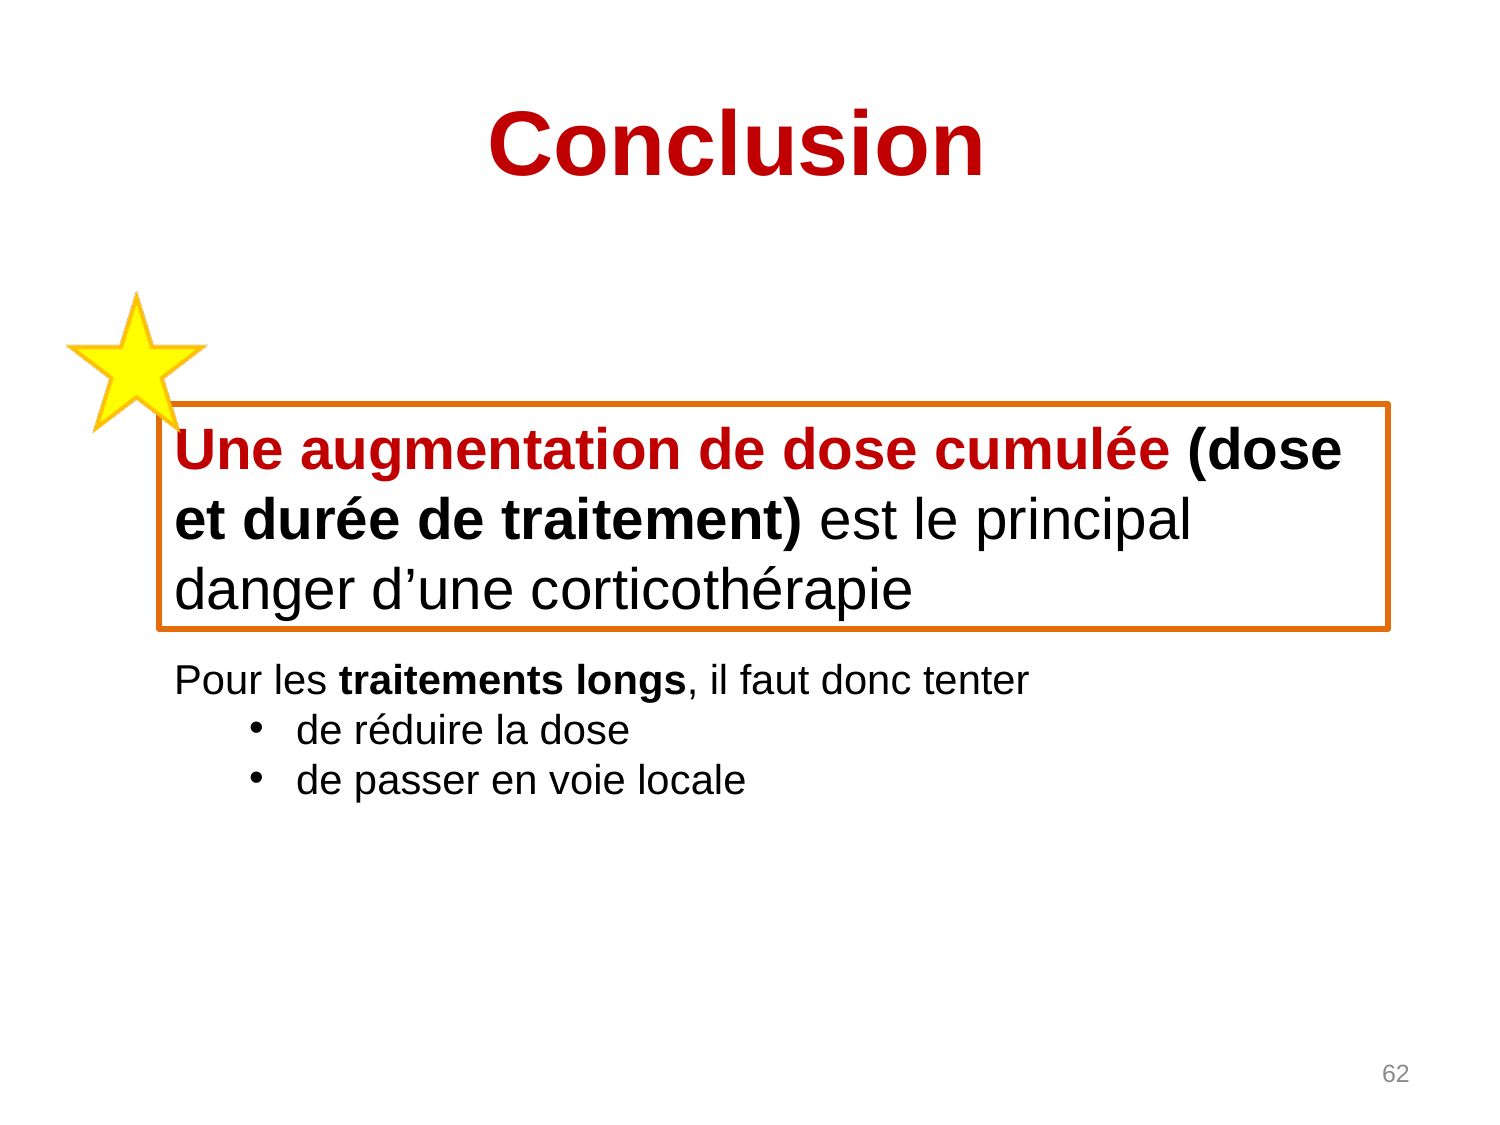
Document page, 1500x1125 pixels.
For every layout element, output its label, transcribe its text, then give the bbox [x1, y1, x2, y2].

picture [65, 290, 209, 434]
text_box Pour les traitements longs, il faut donc tenter de réduire la dose de passer en voie locale [159, 645, 1424, 855]
title Conclusion [75, 45, 1425, 233]
text_box Une augmentation de dose cumulée (dose et durée de traitement) est le principal danger d’une corticothérapie [159, 404, 1388, 629]
slide_number 62 [1074, 1042, 1425, 1103]
